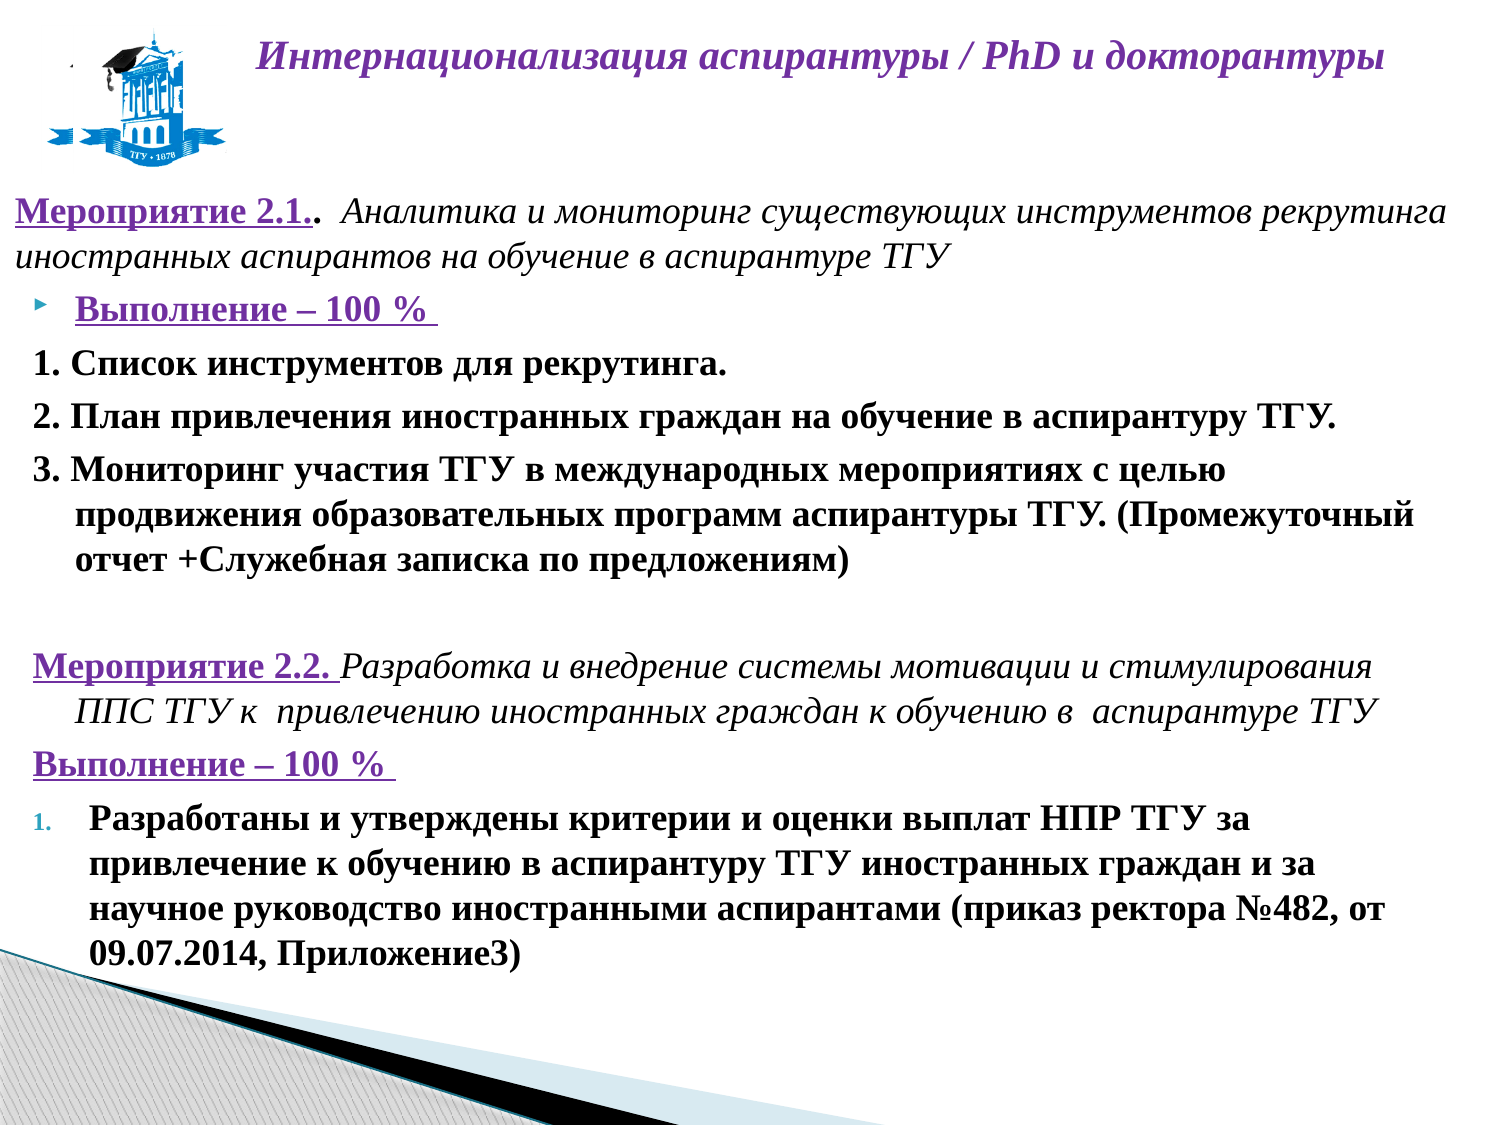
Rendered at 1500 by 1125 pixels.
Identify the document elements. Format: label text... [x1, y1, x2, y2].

title Интернационализация аспирантуры / PhD и докторантуры ТГУ [41, 19, 1467, 138]
picture [40, 25, 227, 174]
list Мероприятие 2.1.. Аналитика и мониторинг существующих инструментов рекрутинга иностранных аспирантов на обучение в аспирантуре ТГУ Выполнение – 100 % 1. Список инструментов для рекрутинга. 2. План привлечения иностранных граждан на обучение в аспирантуру ТГУ. 3. Мониторинг участия ТГУ в международных мероприятиях с целью продвижения образовательных программ аспирантуры ТГУ. (Промежуточный отчет +Служебная записка по предложениям) Мероприятие 2.2. Разработка и внедрение системы мотивации и стимулирования ППС ТГУ к привлечению иностранных граждан к обучению в аспирантуре ТГУ Выполнение – 100 % Разработаны и утверждены критерии и оценки выплат НПР ТГУ за привлечение к обучению в аспирантуру ТГУ иностранных граждан и за научное руководство иностранными аспирантами (приказ ректора №482, от 09.07.2014, Приложение3) [0, 125, 1475, 1106]
